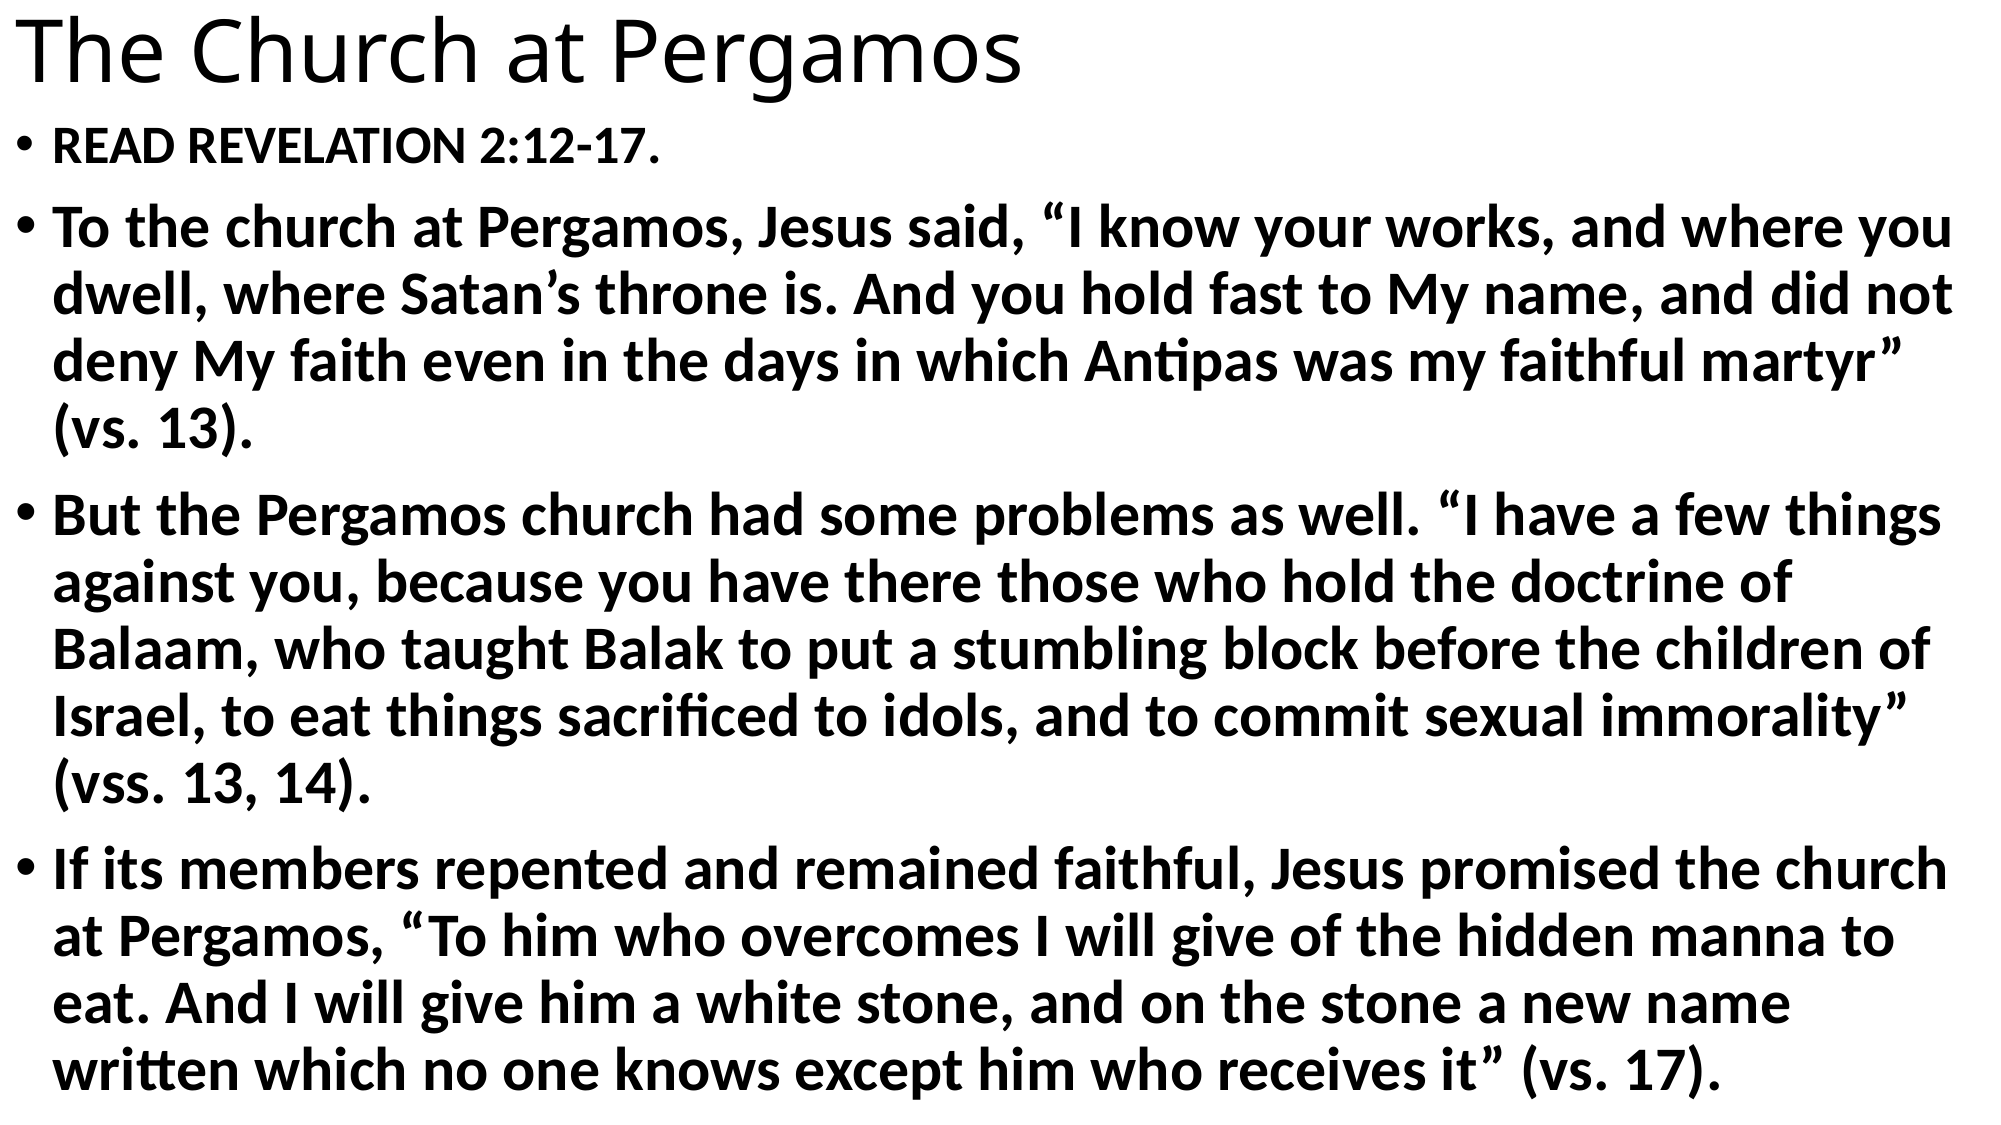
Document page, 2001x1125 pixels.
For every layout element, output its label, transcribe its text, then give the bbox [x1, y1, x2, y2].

title The Church at Pergamos [0, 0, 2000, 109]
list READ REVELATION 2:12-17. To the church at Pergamos, Jesus said, “I know your works, and where you dwell, where Satan’s throne is. And you hold fast to My name, and did not deny My faith even in the days in which Antipas was my faithful martyr” (vs. 13). But the Pergamos church had some problems as well. “I have a few things against you, because you have there those who hold the doctrine of Balaam, who taught Balak to put a stumbling block before the children of Israel, to eat things sacrificed to idols, and to commit sexual immorality” (vss. 13, 14). If its members repented and remained faithful, Jesus promised the church at Pergamos, “To him who overcomes I will give of the hidden manna to eat. And I will give him a white stone, and on the stone a new name written which no one knows except him who receives it” (vs. 17). [0, 109, 2000, 1125]
